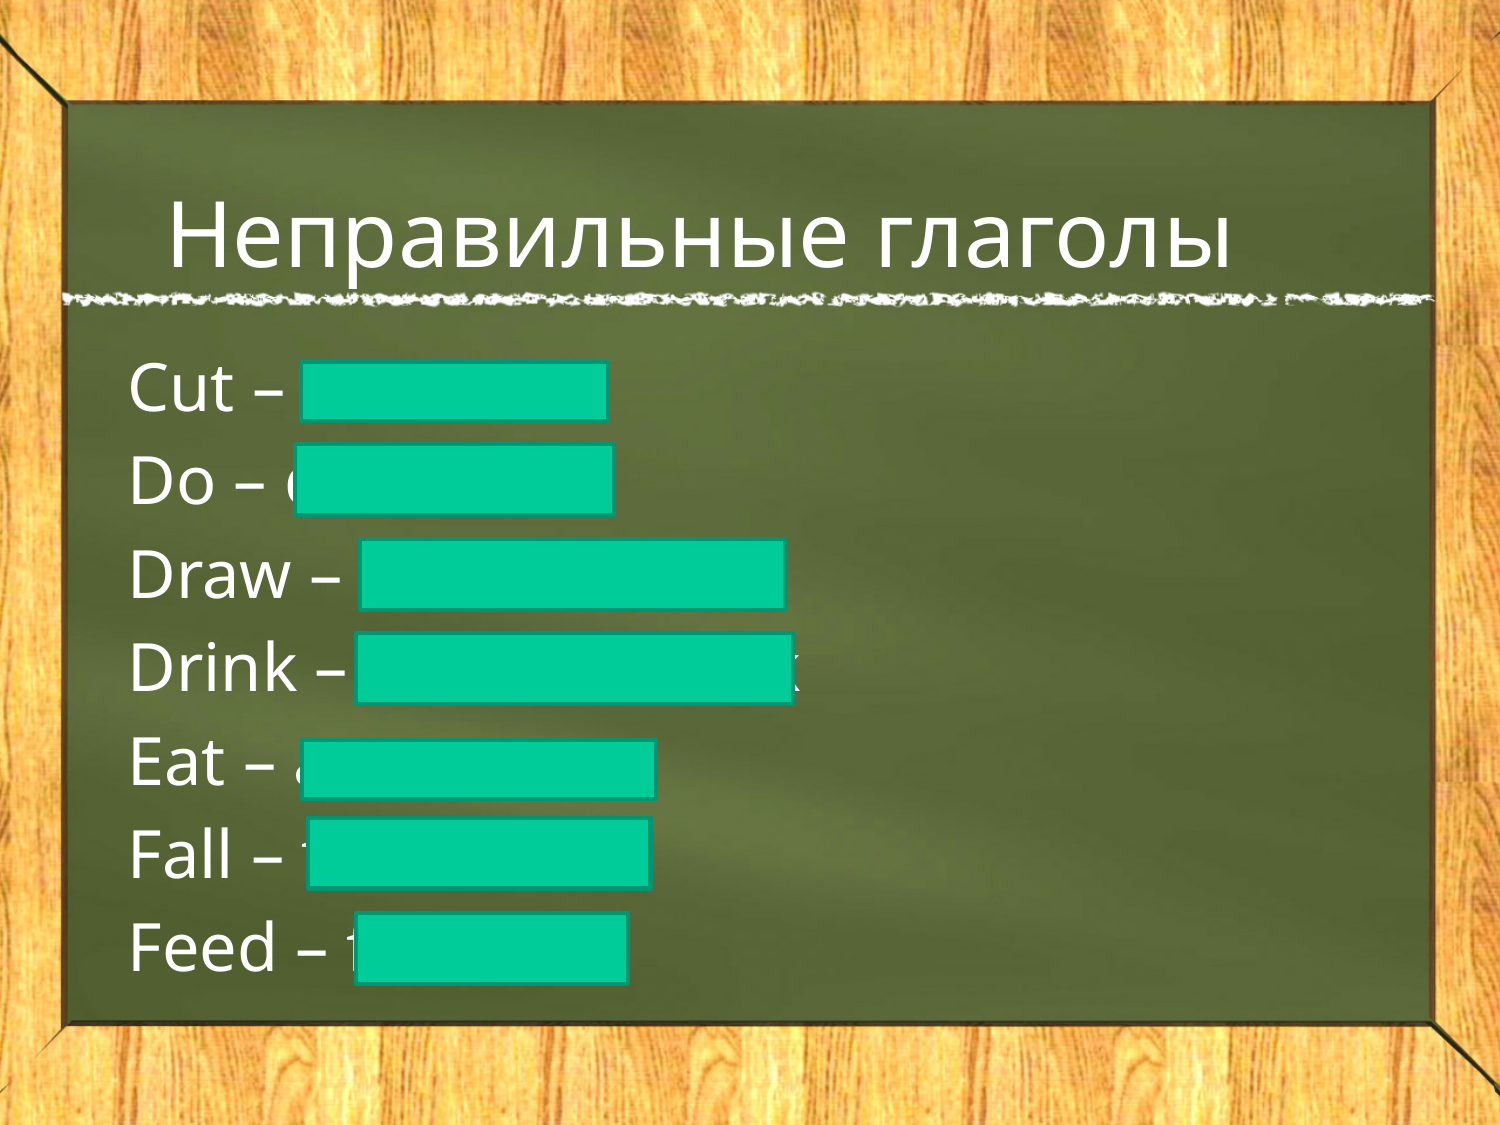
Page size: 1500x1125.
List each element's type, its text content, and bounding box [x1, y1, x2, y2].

picture [0, 0, 1500, 1125]
text_box [354, 911, 630, 986]
text_box [300, 738, 658, 801]
list Cut – cut – cut Do – did –done Draw – drew – drawn Drink – drank – drunk Eat – ate – eaten Fall – fell – fallen Feed – fed - fed [112, 337, 1388, 1013]
title Неправильные глаголы [112, 137, 1288, 325]
text_box [293, 442, 616, 517]
text_box [299, 360, 610, 423]
text_box [354, 631, 795, 706]
text_box [306, 816, 653, 891]
text_box [358, 537, 787, 612]
